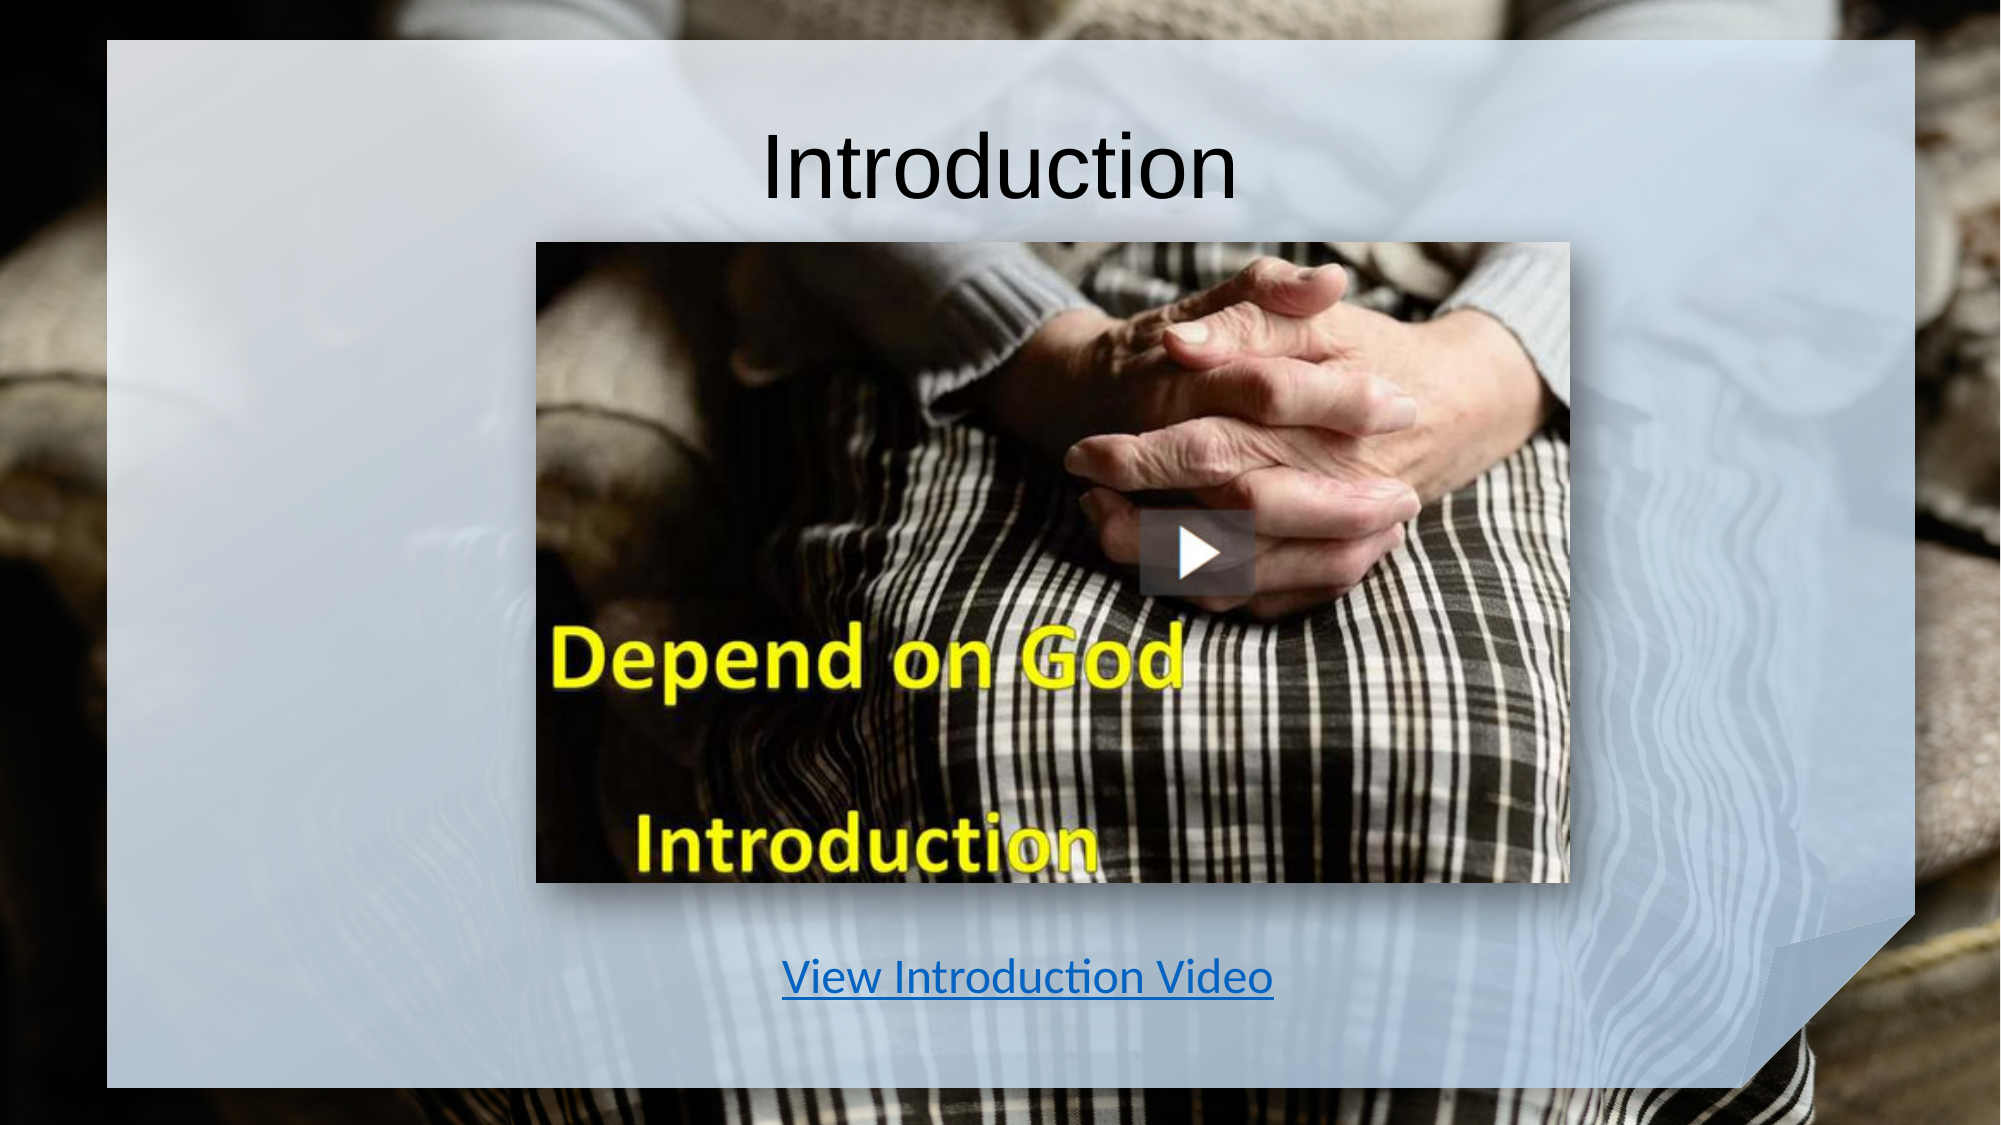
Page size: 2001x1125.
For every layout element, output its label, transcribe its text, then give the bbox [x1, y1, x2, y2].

picture [0, 0, 2001, 1125]
text_box View Introduction Video [669, 935, 1386, 1011]
title Introduction [137, 59, 1863, 278]
